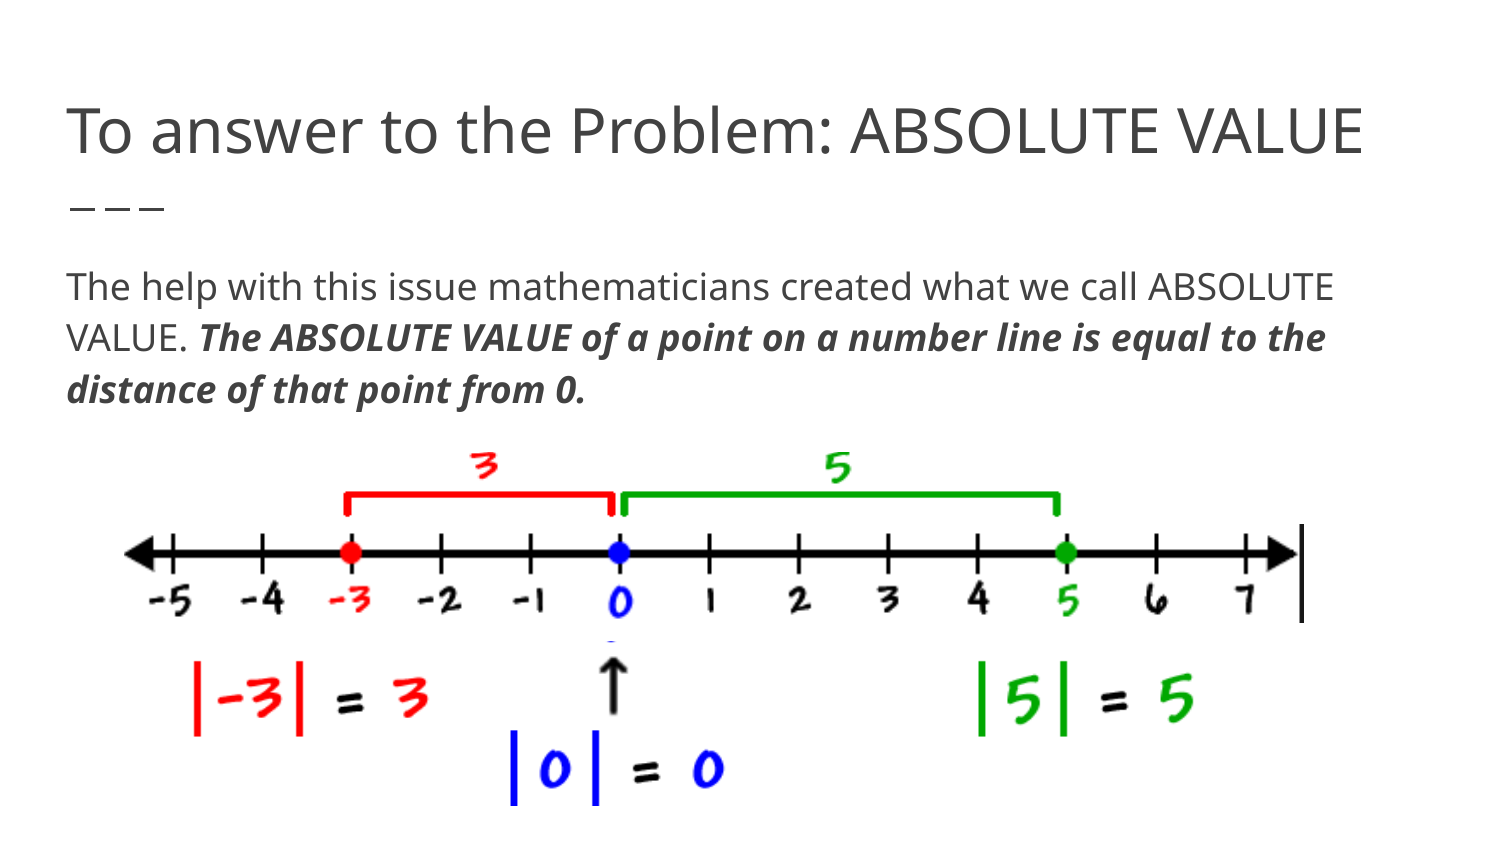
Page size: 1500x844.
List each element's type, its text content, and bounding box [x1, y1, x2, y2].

list The help with this issue mathematicians created what we call ABSOLUTE VALUE. The ABSOLUTE VALUE of a point on a number line is equal to the distance of that point from 0. [51, 240, 1449, 432]
picture [124, 452, 1304, 623]
title To answer to the Problem: ABSOLUTE VALUE [51, 61, 1449, 182]
picture [191, 641, 1195, 806]
